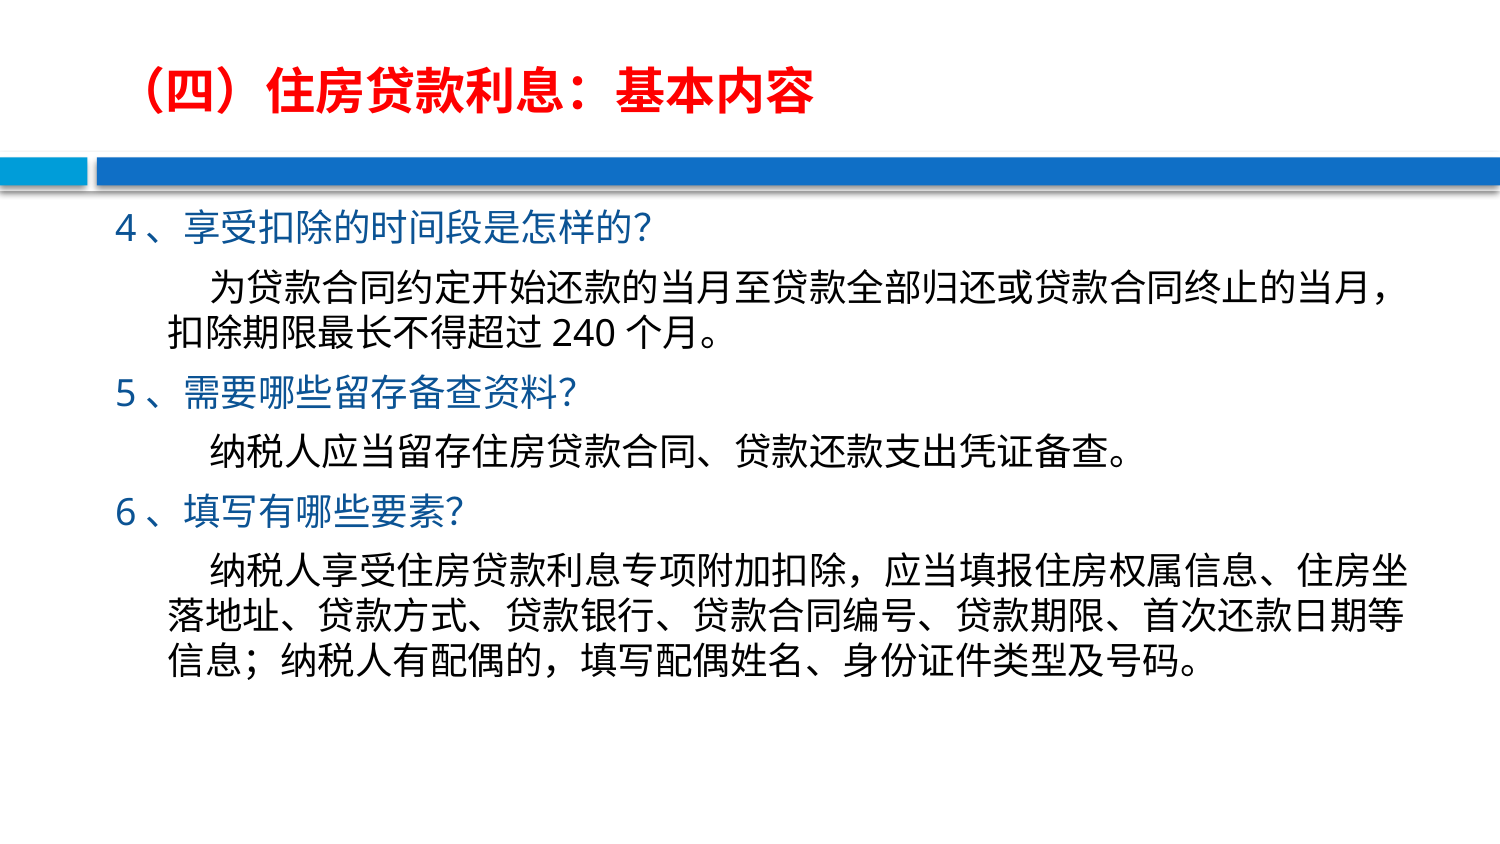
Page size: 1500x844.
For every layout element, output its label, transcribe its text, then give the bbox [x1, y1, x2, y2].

list 4、享受扣除的时间段是怎样的？ 为贷款合同约定开始还款的当月至贷款全部归还或贷款合同终止的当月，扣除期限最长不得超过240个月。 5、需要哪些留存备查资料？ 纳税人应当留存住房贷款合同、贷款还款支出凭证备查。 6、填写有哪些要素？ 纳税人享受住房贷款利息专项附加扣除，应当填报住房权属信息、住房坐落地址、贷款方式、贷款银行、贷款合同编号、贷款期限、首次还款日期等信息；纳税人有配偶的，填写配偶姓名、身份证件类型及号码。 [100, 196, 1438, 750]
title （四）住房贷款利息：基本内容 [100, 28, 1438, 150]
